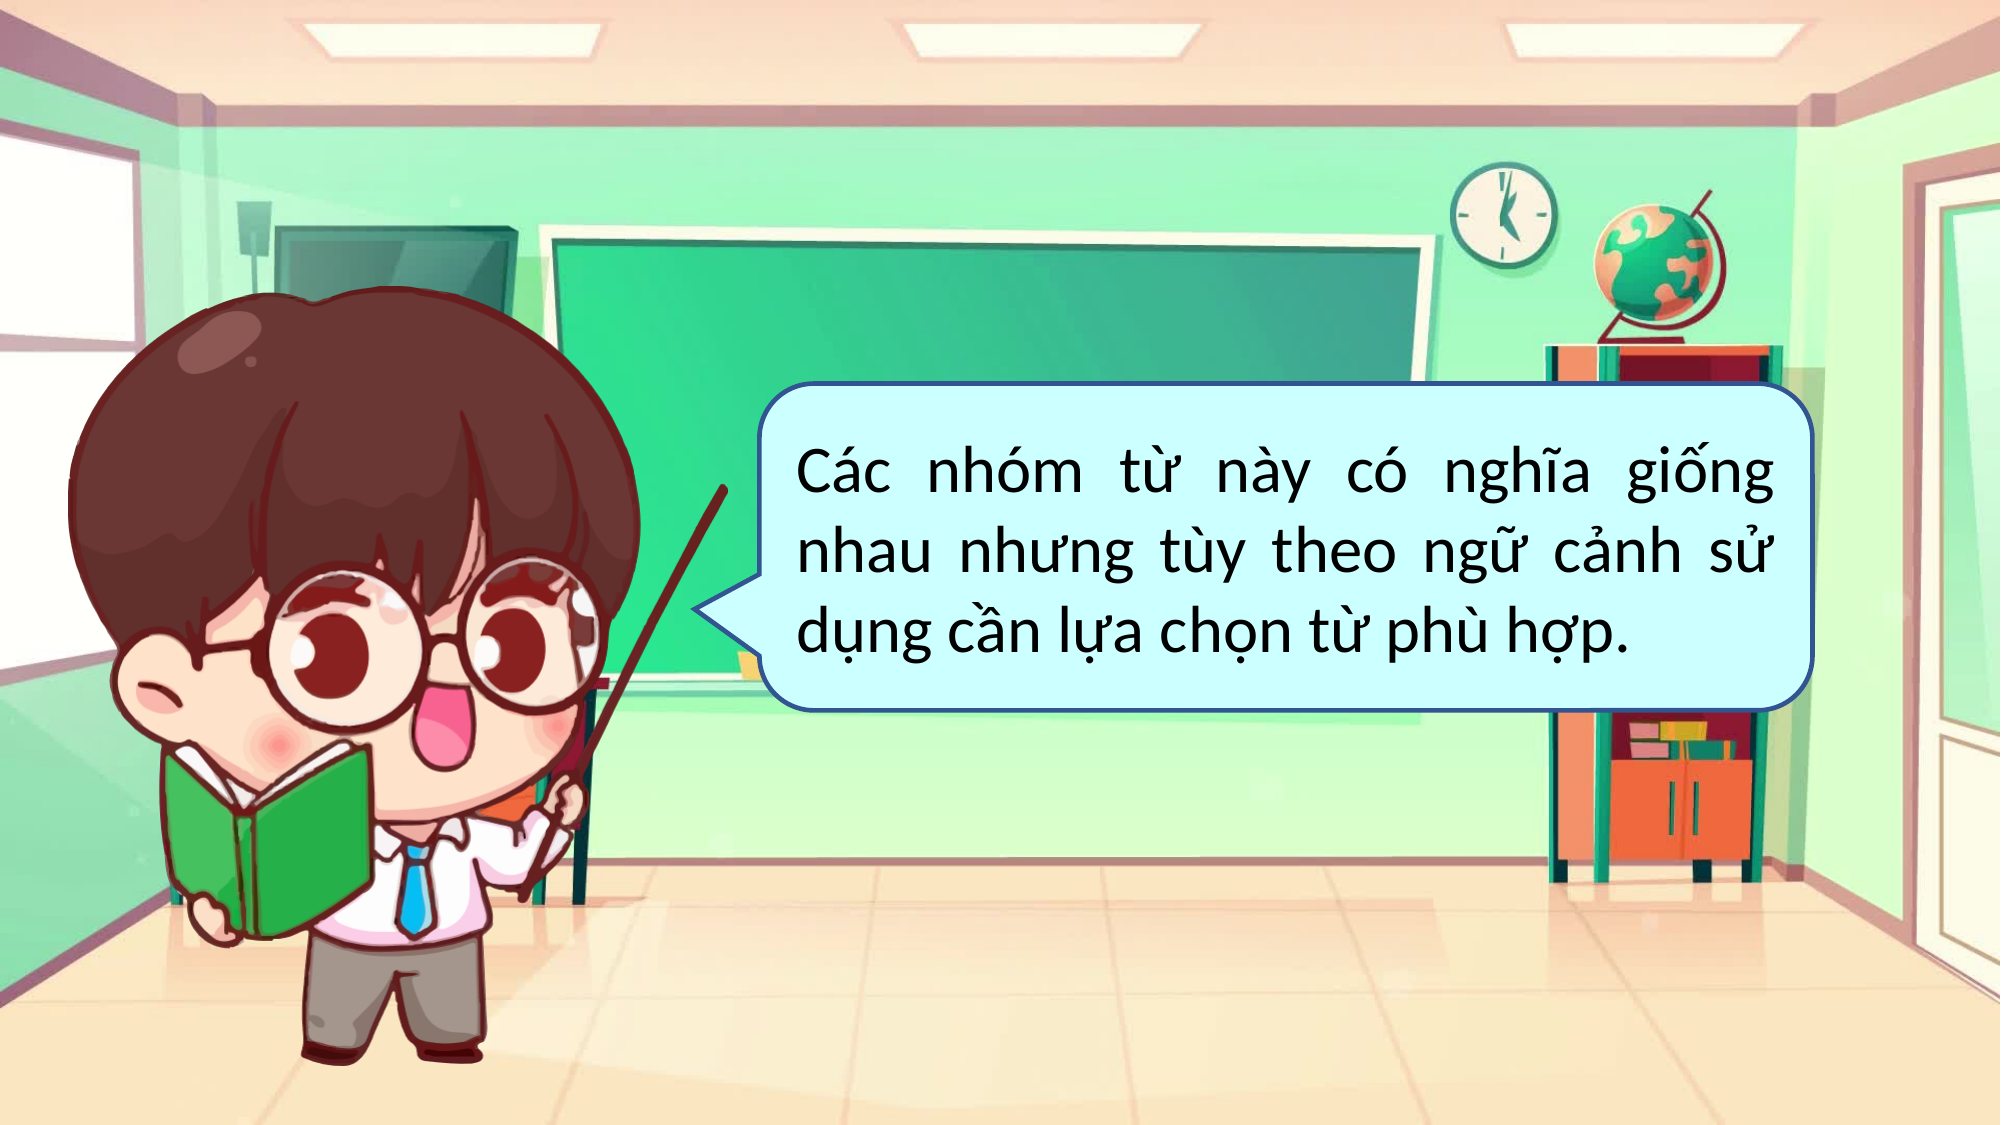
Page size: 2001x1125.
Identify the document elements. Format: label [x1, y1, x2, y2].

picture [0, 0, 2000, 1125]
text_box [759, 383, 1813, 711]
